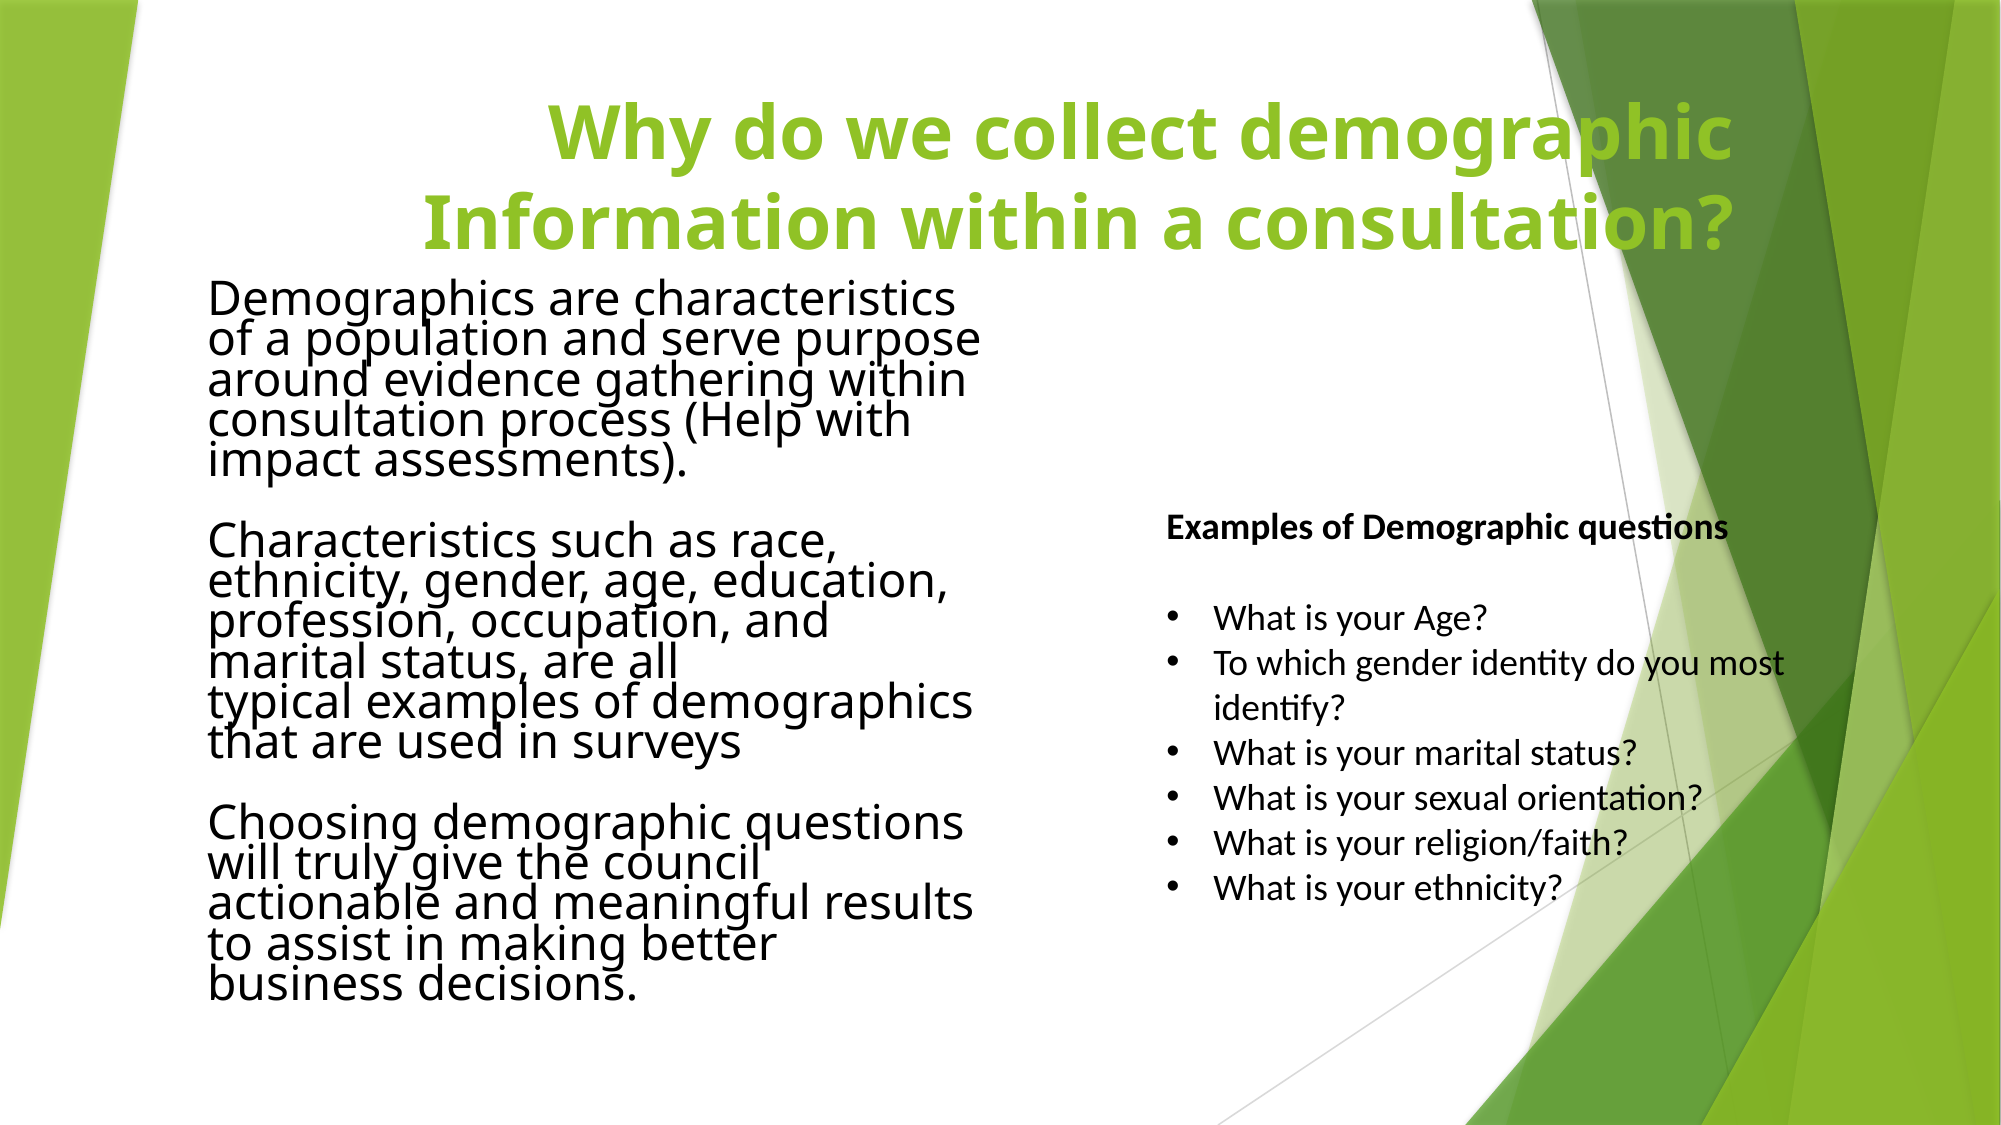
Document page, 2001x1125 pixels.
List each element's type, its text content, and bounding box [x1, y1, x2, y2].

title Why do we collect demographic Information within a consultation? [249, 65, 1750, 273]
text_box [1151, 916, 1855, 1016]
text_box [1151, 454, 1855, 495]
text_box Demographics are characteristics of a population and serve purpose around evidence gathering within consultation process (Help with impact assessments). Characteristics such as race, ethnicity, gender, age, education, profession, occupation, and marital status, are all typical examples of demographics that are used in surveys Choosing demographic questions will truly give the council actionable and meaningful results to assist in making better business decisions. [192, 260, 1000, 1016]
text_box Examples of Demographic questions What is your Age? To which gender identity do you most identify? What is your marital status? What is your sexual orientation? What is your religion/faith? What is your ethnicity? [1151, 495, 1902, 916]
